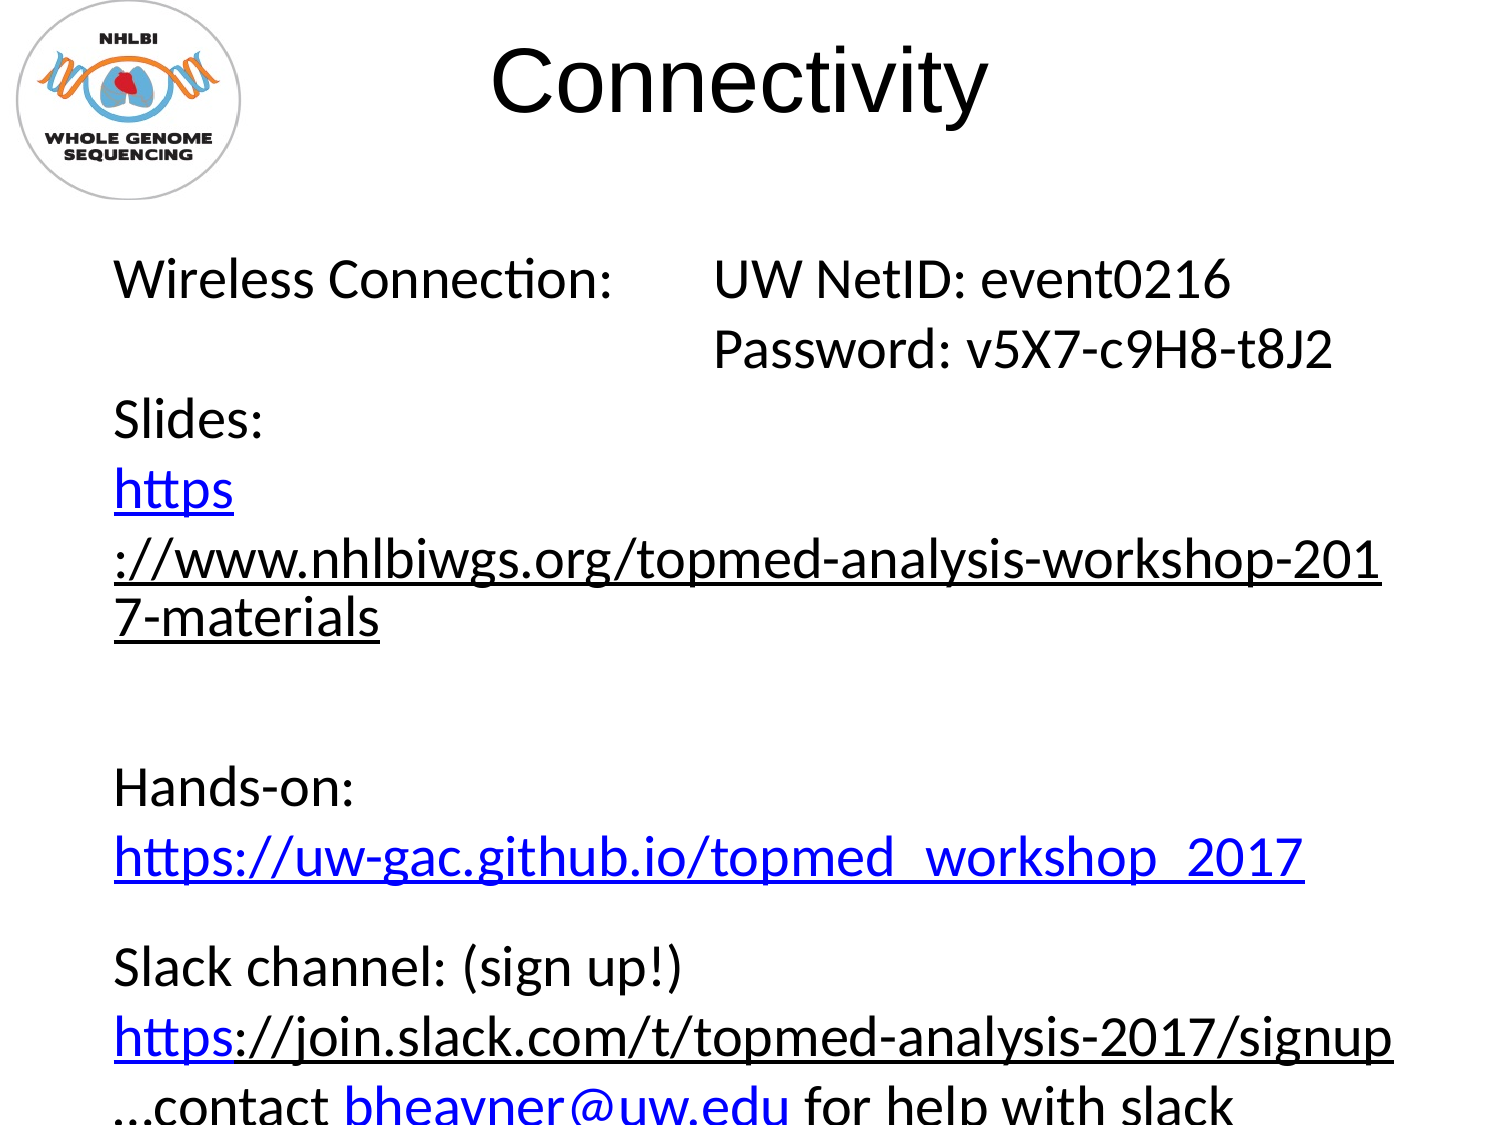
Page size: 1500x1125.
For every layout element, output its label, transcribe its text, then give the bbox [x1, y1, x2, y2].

text_box Wireless Connection: UW NetID: event0216 Password: v5X7-c9H8-t8J2 Slides: https://www.nhlbiwgs.org/topmed-analysis-workshop-2017-materials Hands-on: https://uw-gac.github.io/topmed_workshop_2017 Slack channel: (sign up!) https://join.slack.com/t/topmed-analysis-2017/signup …contact bheavner@uw.edu for help with slack [98, 162, 1424, 1087]
text_box Connectivity [298, 13, 1181, 139]
picture [0, 0, 258, 201]
